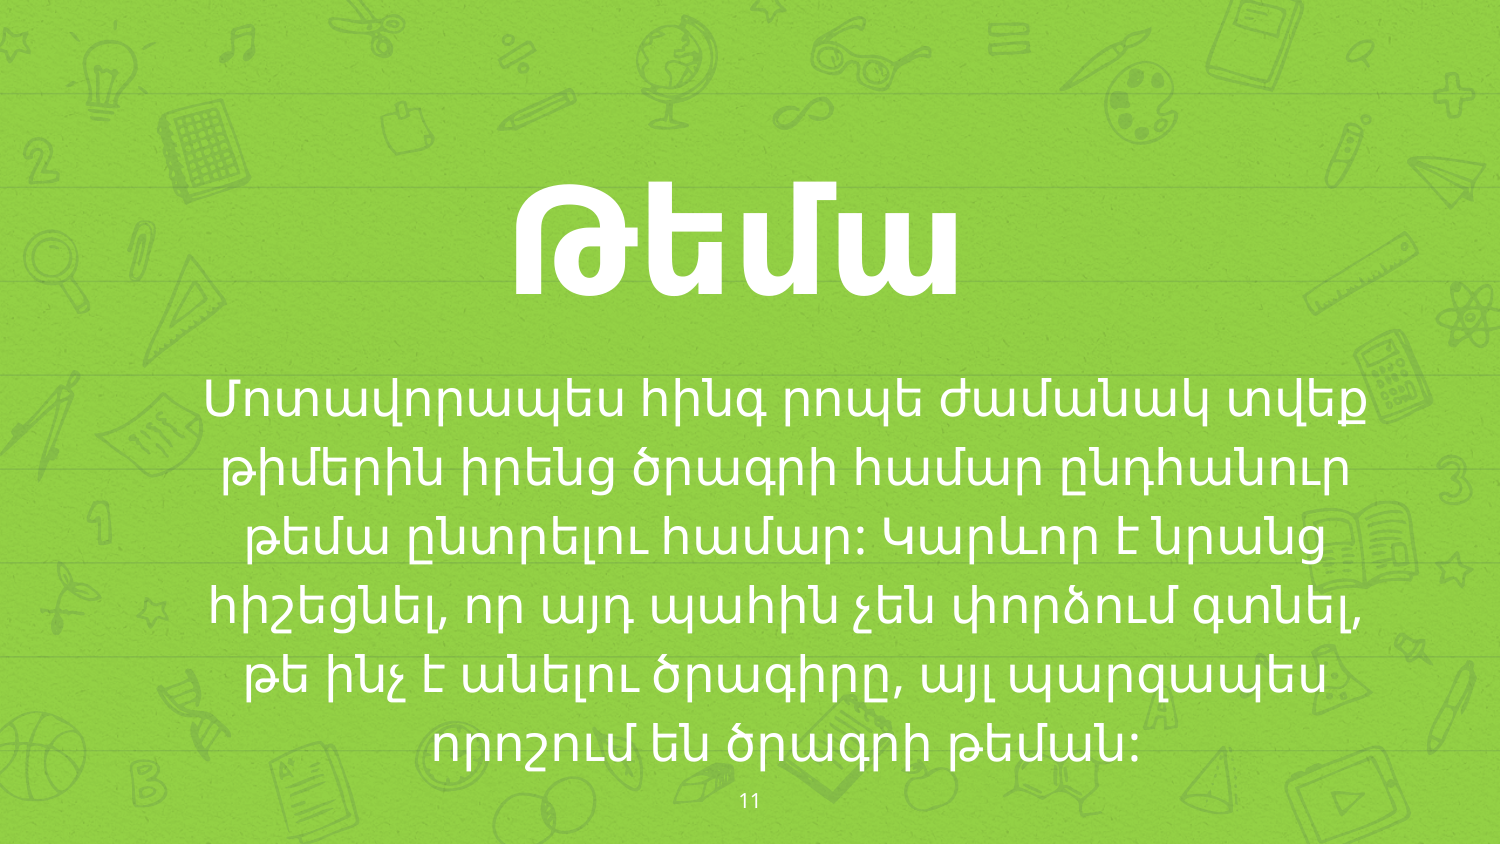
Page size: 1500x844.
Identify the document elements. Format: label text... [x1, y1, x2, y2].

title Թեմա [98, 136, 1374, 327]
picture [0, 0, 1500, 844]
subtitle Մոտավորապես հինգ րոպե ժամանակ տվեք թիմերին իրենց ծրագրի համար ընդհանուր թեմա ընտրելու համար: Կարևոր է նրանց հիշեցնել, որ այդ պահին չեն փորձում գտնել, թե ինչ է անելու ծրագիրը, այլ պարզապես որոշում են ծրագրի թեման: [184, 357, 1388, 487]
slide_number ‹#› [705, 779, 795, 825]
